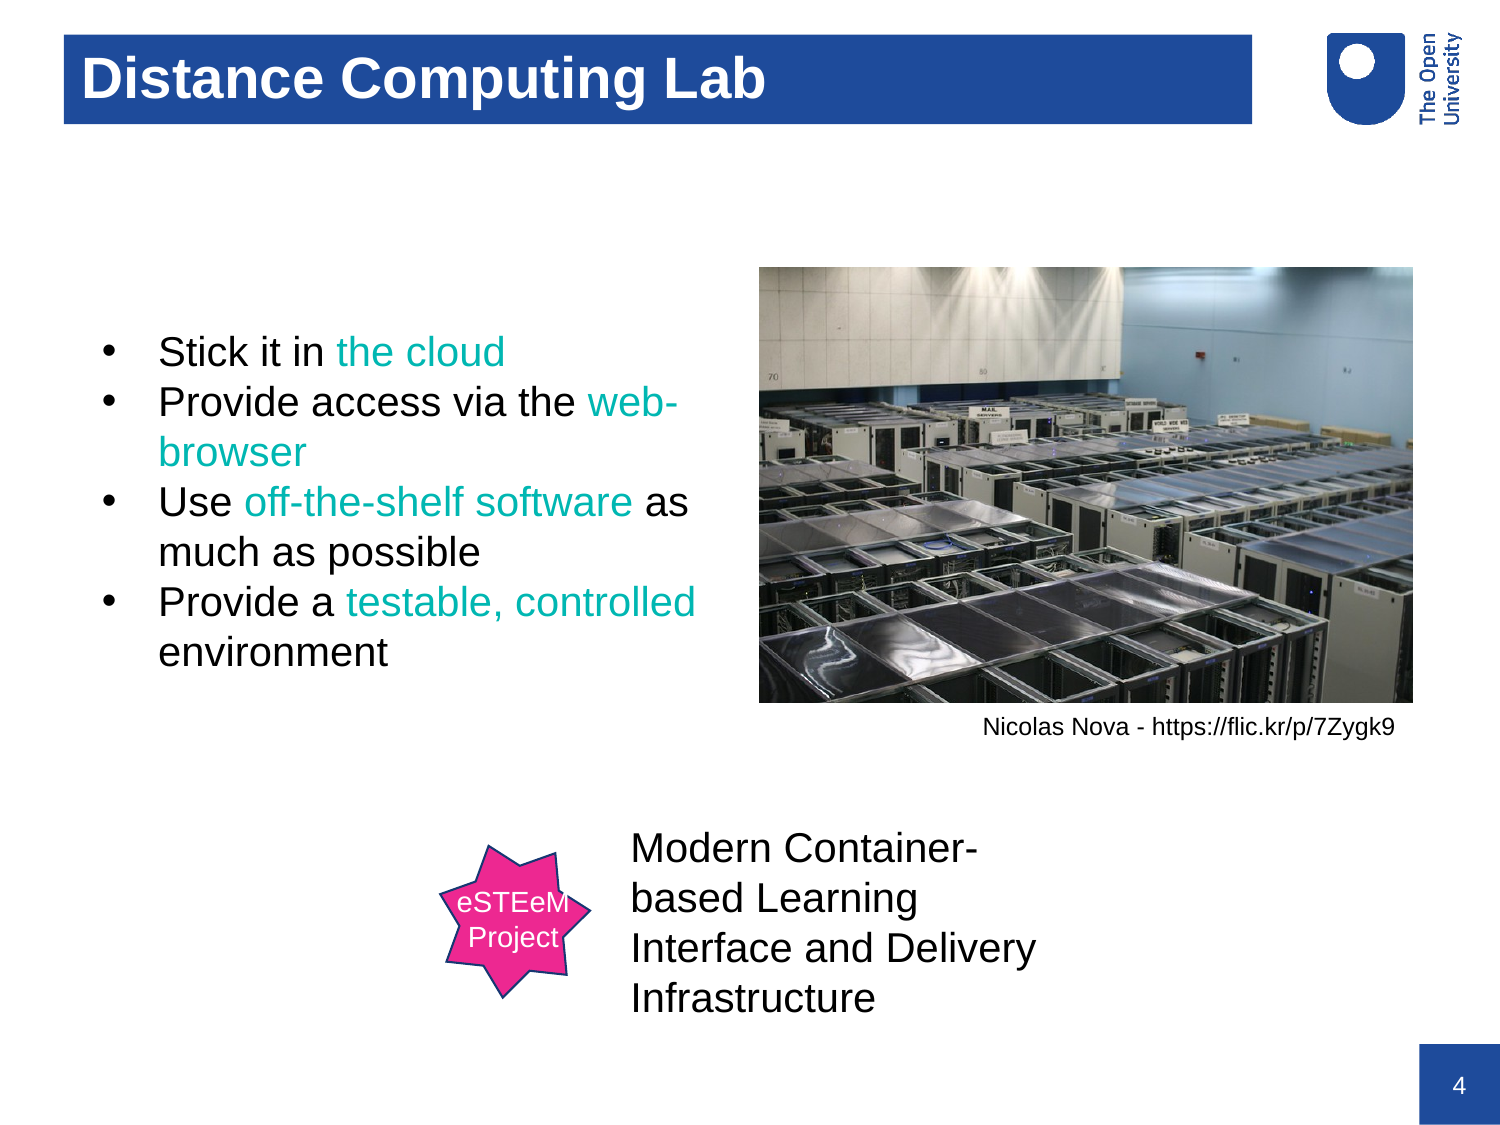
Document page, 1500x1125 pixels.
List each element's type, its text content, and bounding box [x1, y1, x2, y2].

title Distance Computing Lab [63, 34, 1253, 125]
text_box Stick it in the cloud Provide access via the web-browser Use off-the-shelf software as much as possible Provide a testable, controlled environment [87, 317, 720, 683]
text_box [439, 841, 590, 992]
picture [1327, 32, 1462, 125]
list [759, 267, 1413, 703]
text_box Nicolas Nova - https://flic.kr/p/7Zygk9 [967, 703, 1412, 748]
text_box Modern Container-based Learning Interface and Delivery Infrastructure [615, 813, 1088, 1028]
